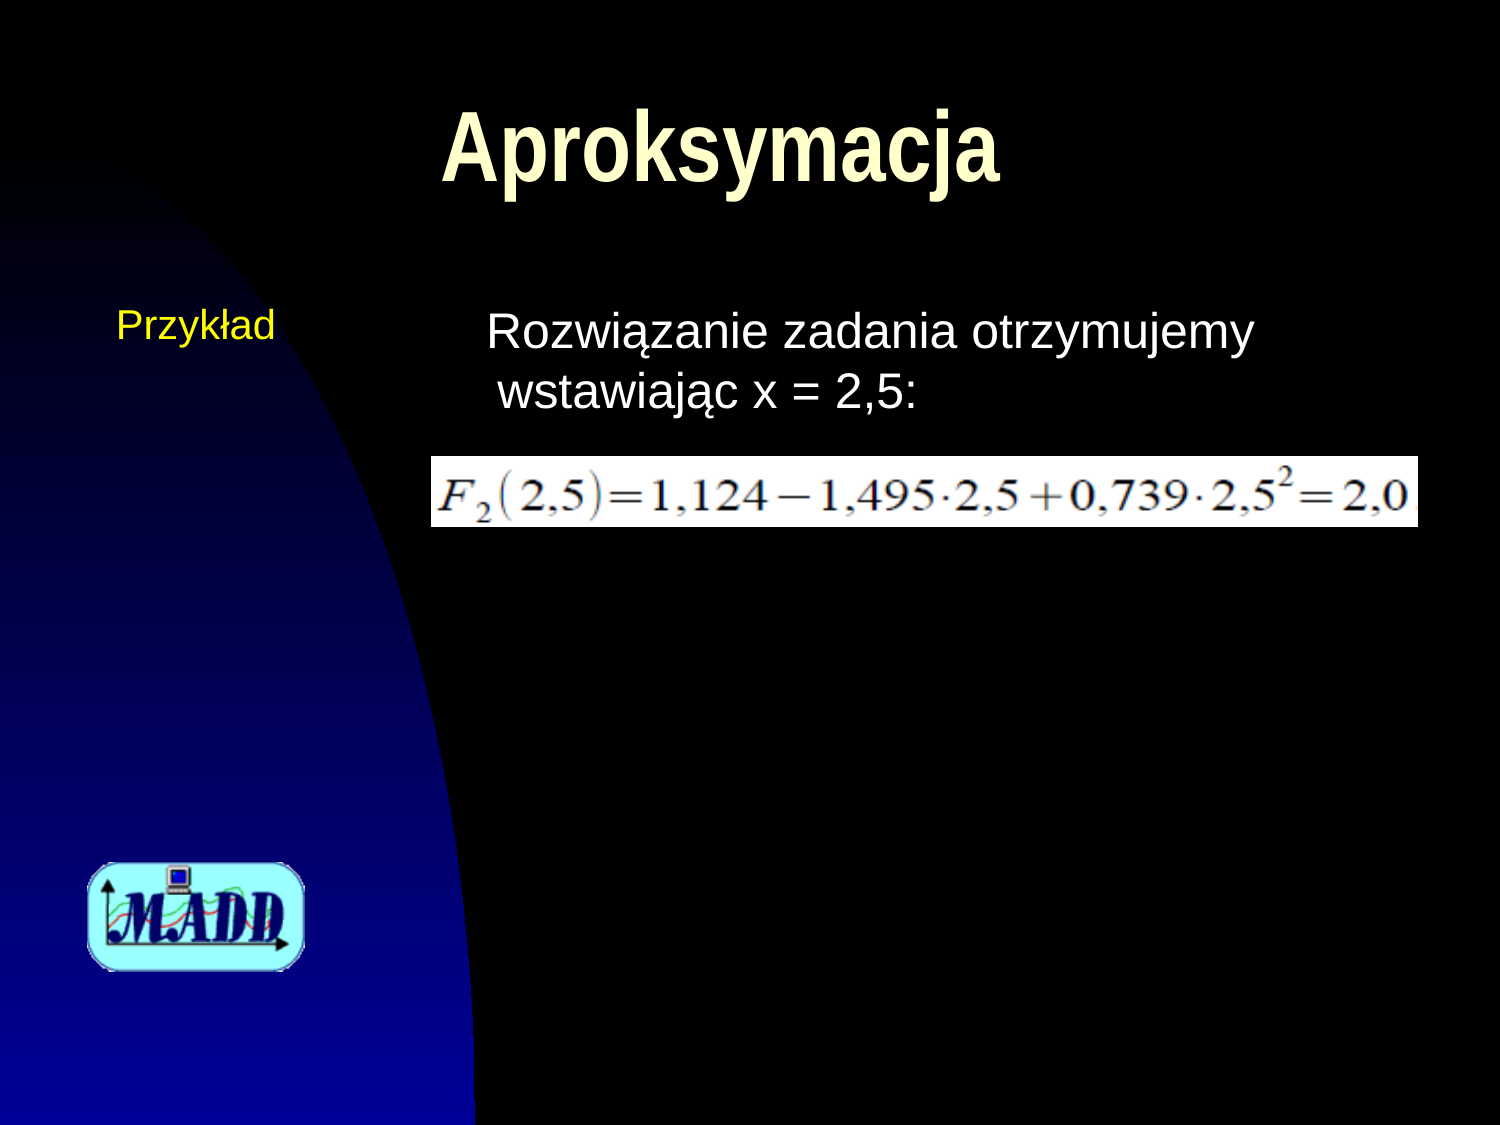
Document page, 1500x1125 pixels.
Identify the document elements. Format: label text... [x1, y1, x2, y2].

text_box Przykład [100, 290, 292, 356]
list Rozwiązanie zadania otrzymujemy wstawiając x = 2,5: [466, 290, 1467, 966]
picture [87, 862, 305, 973]
picture [430, 455, 1418, 528]
title Aproksymacja [424, 62, 1426, 251]
